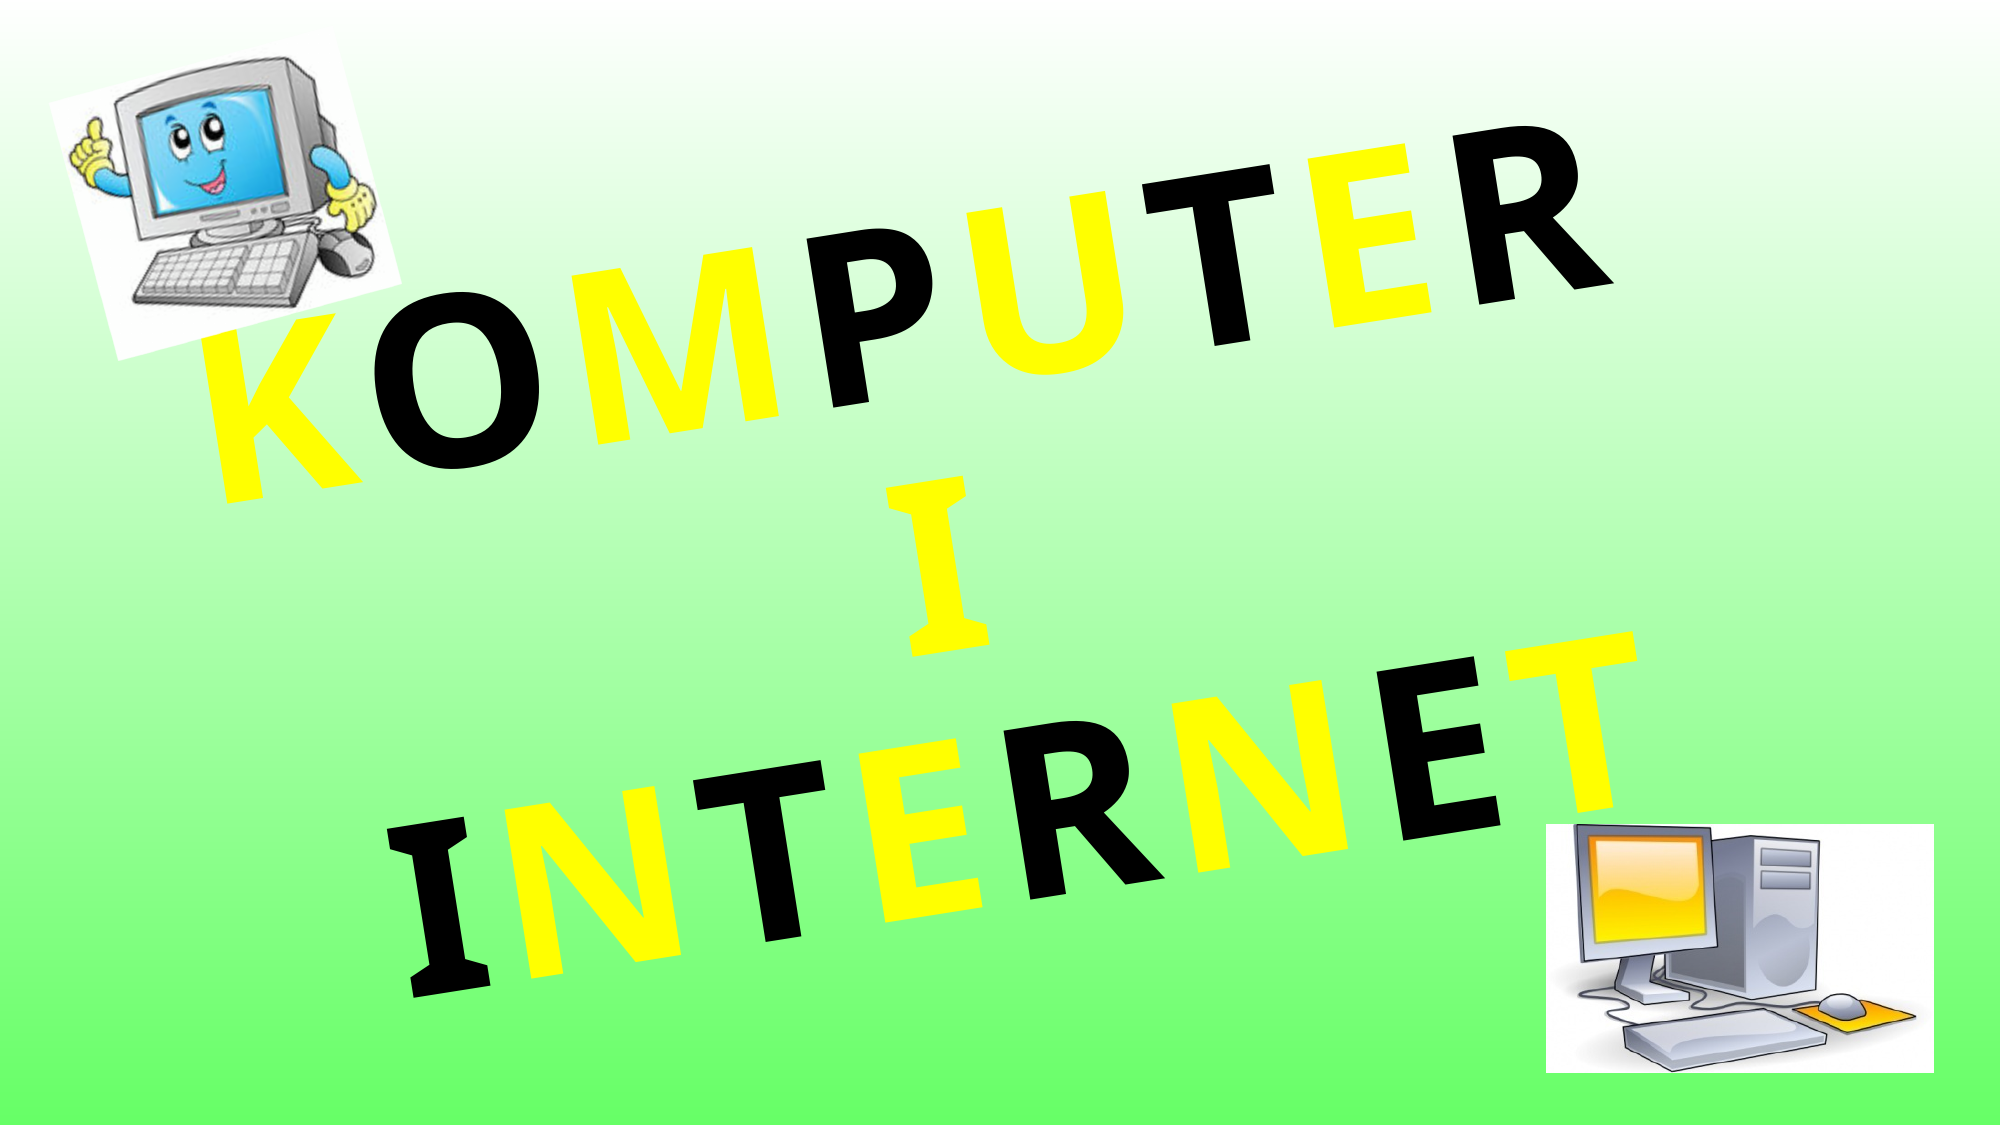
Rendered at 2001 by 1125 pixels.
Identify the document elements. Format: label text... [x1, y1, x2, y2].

picture [50, 27, 401, 360]
picture [1546, 824, 1934, 1073]
title KOMPUTER I INTERNET [113, 324, 1852, 811]
